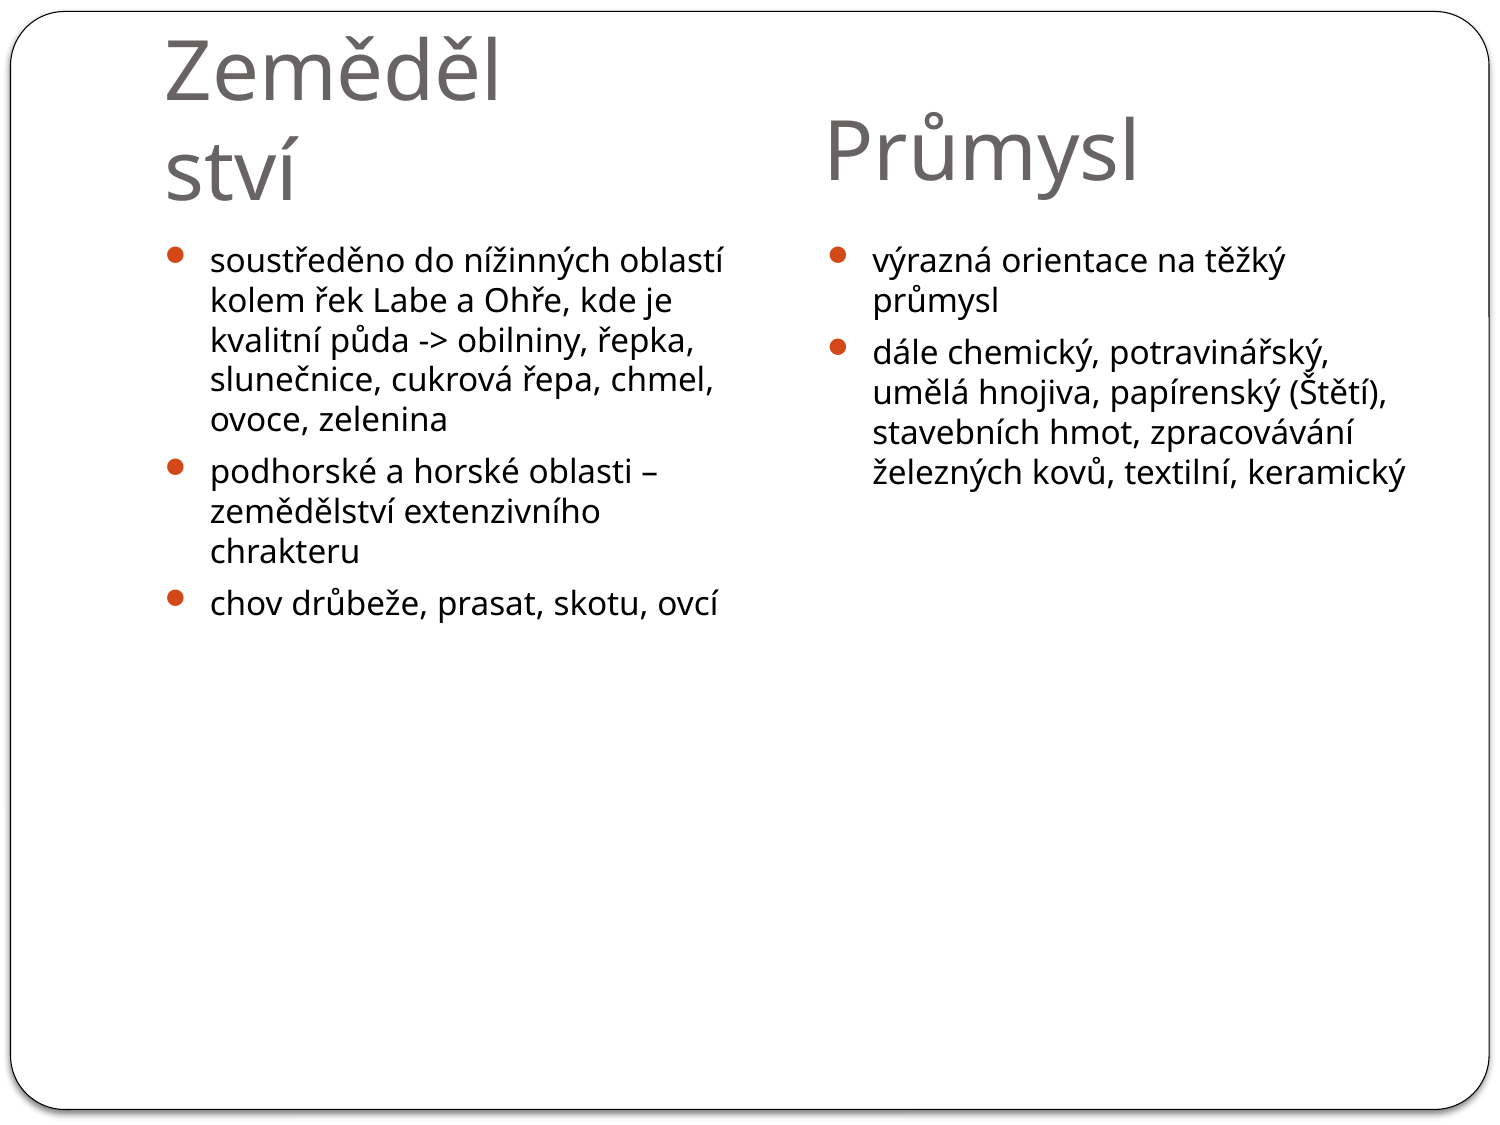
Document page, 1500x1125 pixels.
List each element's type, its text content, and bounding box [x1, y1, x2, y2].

title Zemědělství [150, 44, 526, 231]
text_box Průmysl [809, 90, 1365, 205]
list výrazná orientace na těžký průmysl dále chemický, potravinářský, umělá hnojiva, papírenský (Štětí), stavebních hmot, zpracovávání železných kovů, textilní, keramický [812, 231, 1425, 1007]
list soustředěno do nížinných oblastí kolem řek Labe a Ohře, kde je kvalitní půda -> obilniny, řepka, slunečnice, cukrová řepa, chmel, ovoce, zelenina podhorské a horské oblasti – zemědělství extenzivního chrakteru chov drůbeže, prasat, skotu, ovcí [150, 231, 763, 1007]
